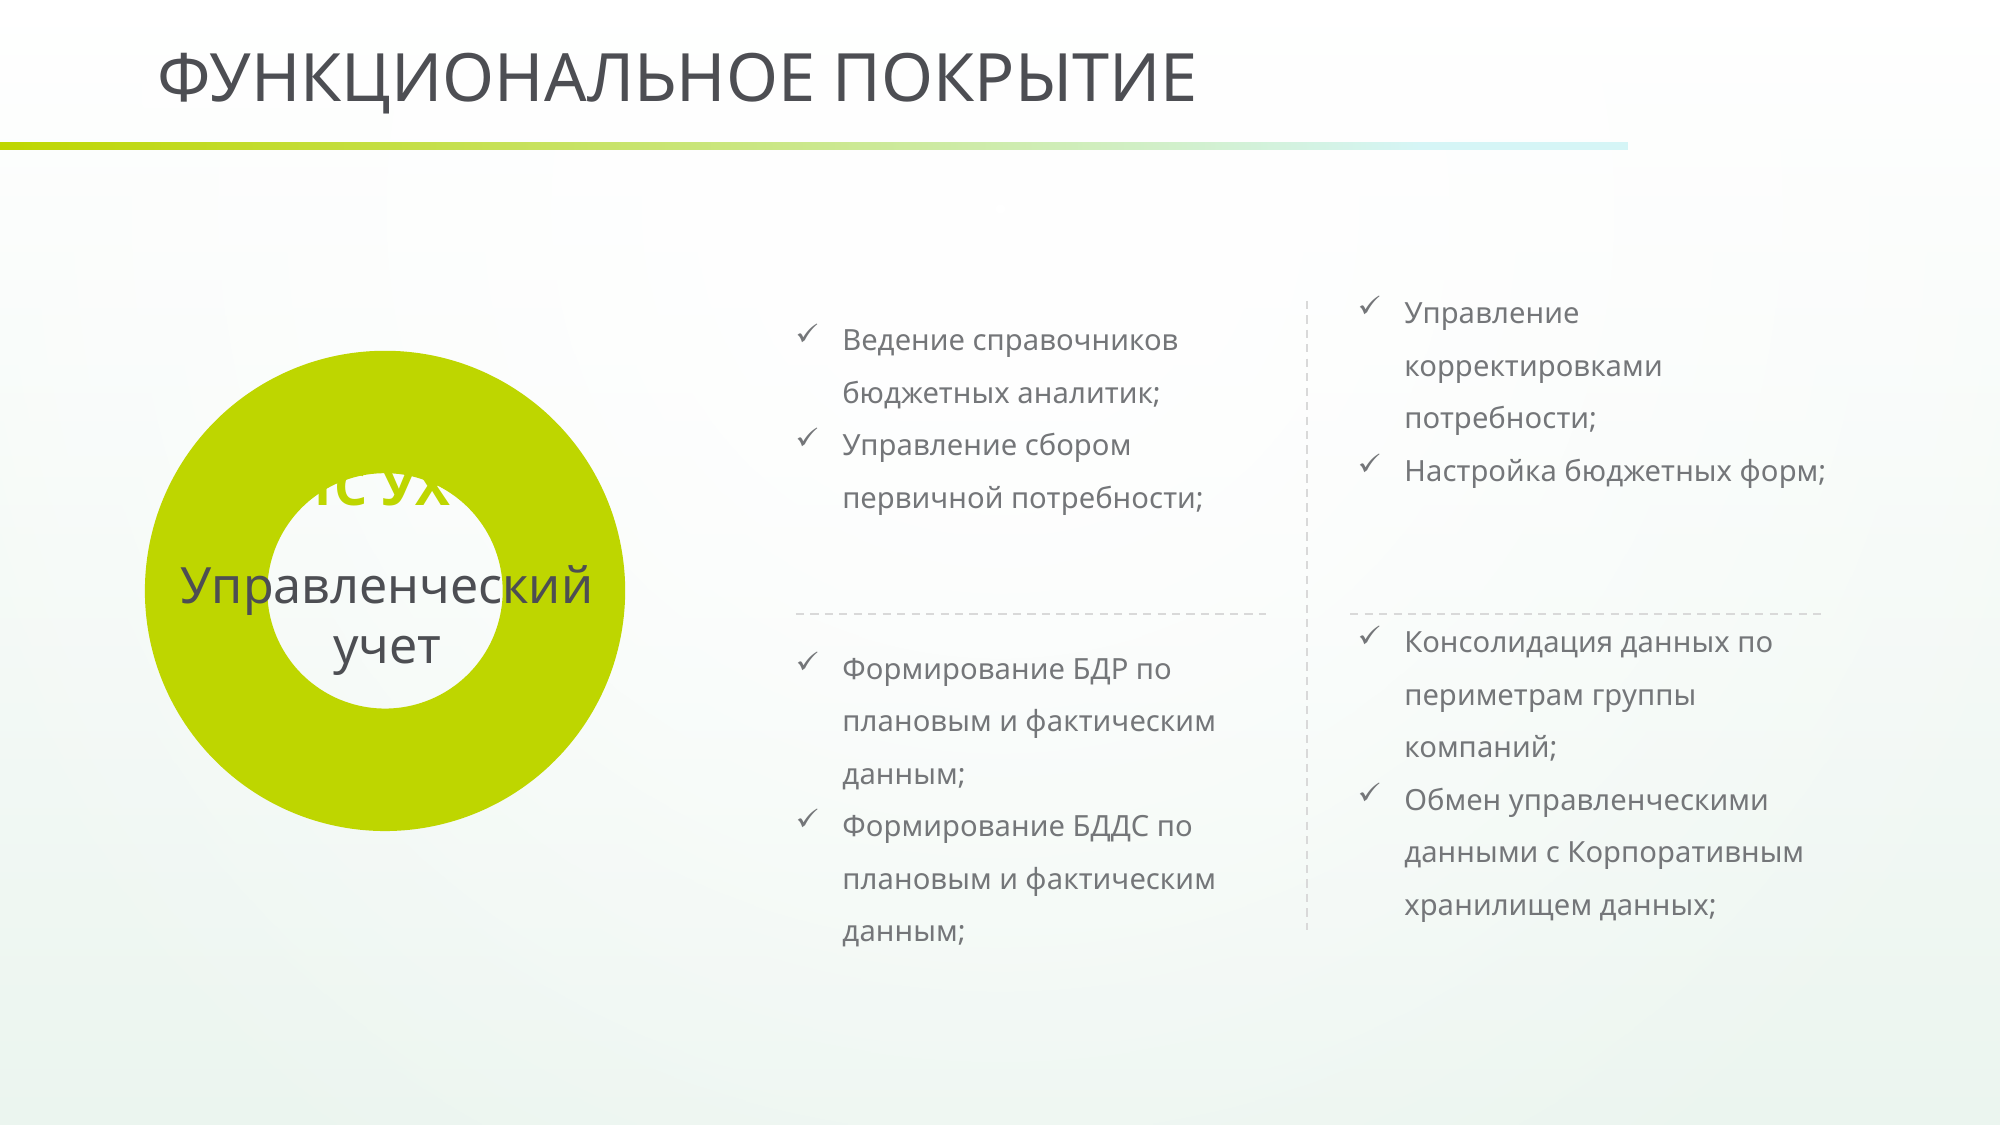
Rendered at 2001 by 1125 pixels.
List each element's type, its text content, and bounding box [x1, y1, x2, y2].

picture [0, 0, 2000, 1125]
text_box ФУНКЦИОНАЛЬНОЕ ПОКРЫТИЕ [140, 38, 1463, 110]
text_box Ведение справочников бюджетных аналитик; Управление сбором первичной потребности; [795, 304, 1273, 514]
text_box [134, 338, 675, 890]
text_box Управление корректировками потребности; Настройка бюджетных форм; [1357, 277, 1839, 487]
text_box [0, 142, 1628, 150]
text_box Консолидация данных по периметрам группы компаний; Обмен управленческими данными с Корпоративным хранилищем данных; [1357, 606, 1832, 921]
text_box Формирование БДР по плановым и фактическим данным; Формирование БДДС по плановым и фактическим данным; [795, 632, 1282, 948]
